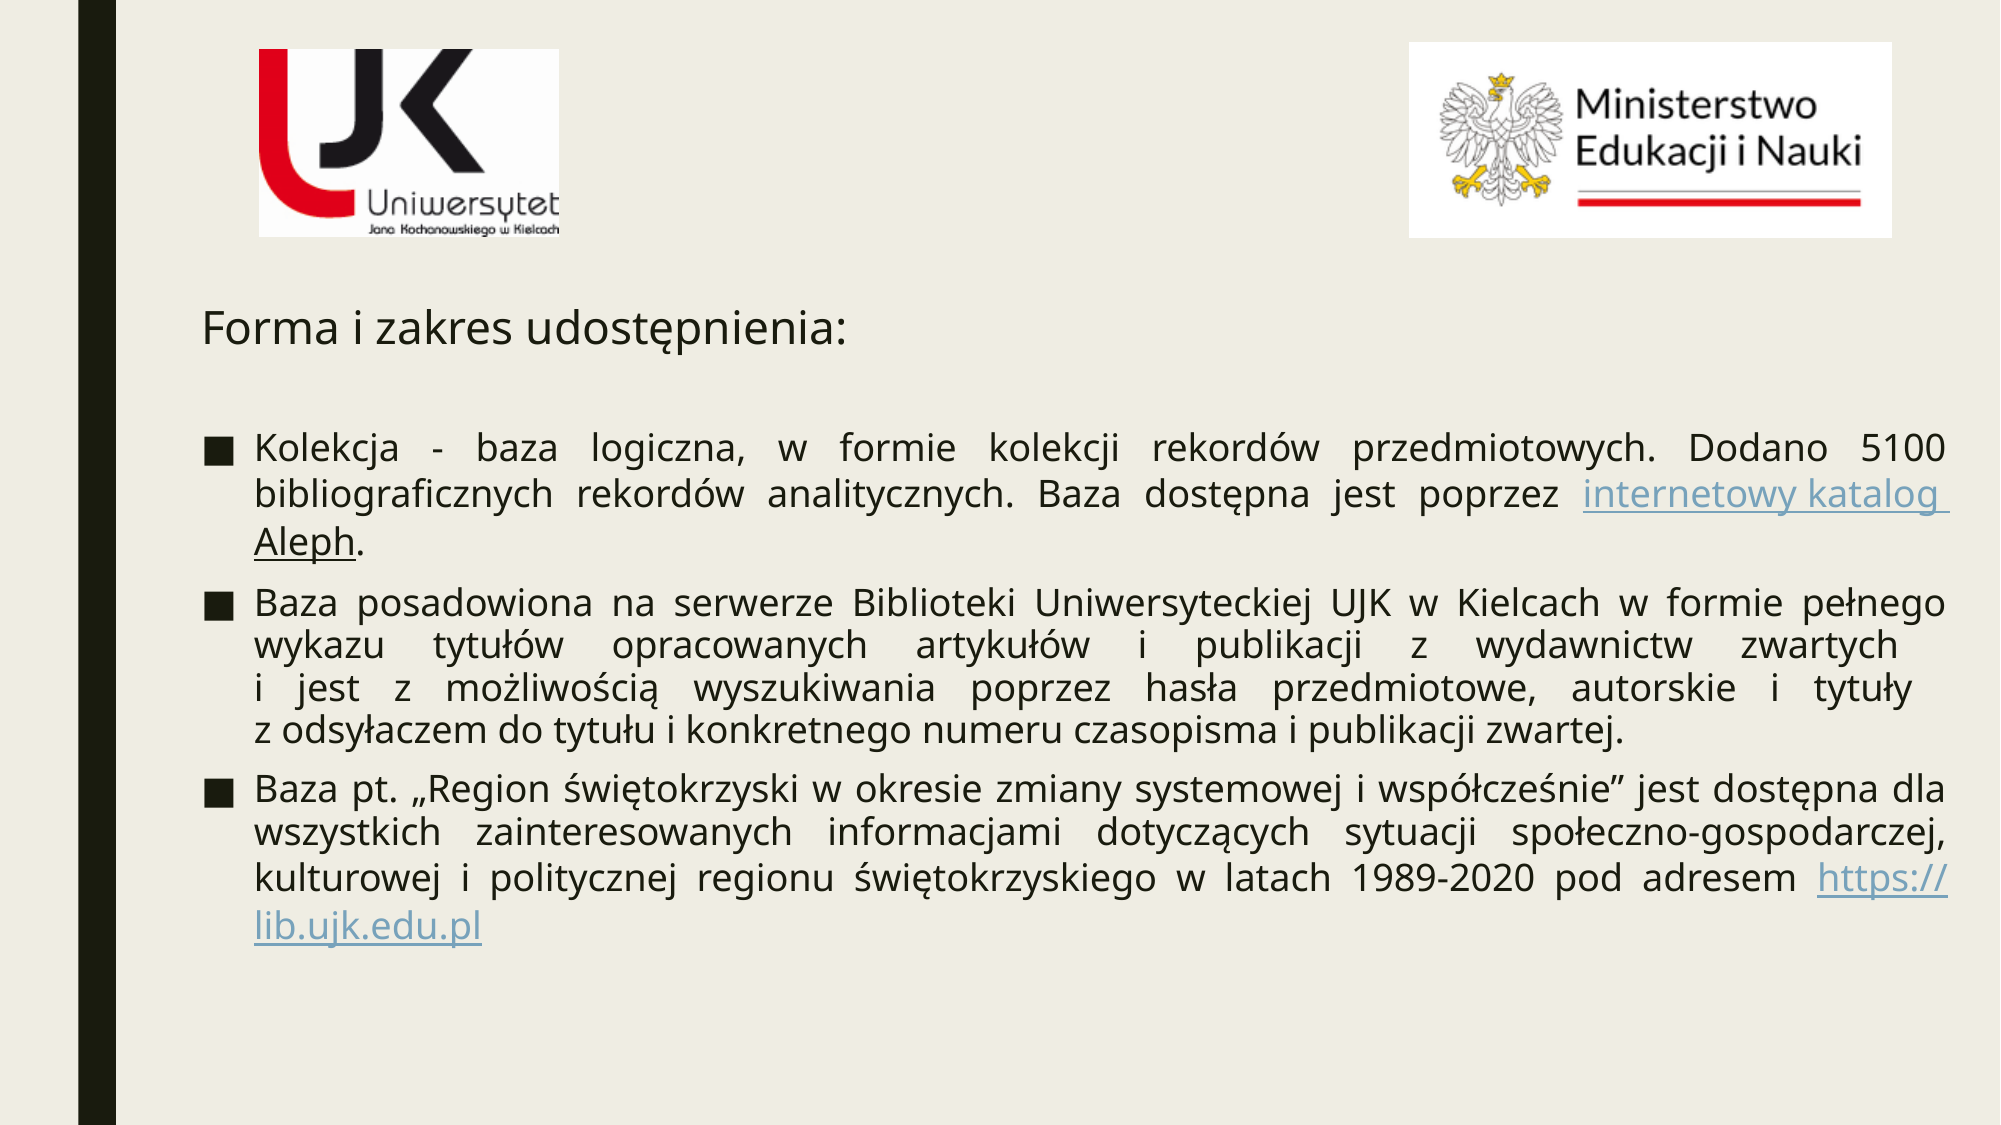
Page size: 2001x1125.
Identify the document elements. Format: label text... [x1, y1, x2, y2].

picture [259, 49, 559, 237]
subtitle Forma i zakres udostępnienia: Kolekcja - baza logiczna, w formie kolekcji rekordów przedmiotowych. Dodano 5100 bibliograficznych rekordów analitycznych. Baza dostępna jest poprzez internetowy katalog Aleph. Baza posadowiona na serwerze Biblioteki Uniwersyteckiej UJK w Kielcach w formie pełnego wykazu tytułów opracowanych artykułów i publikacji z wydawnictw zwartych i jest z możliwością wyszukiwania poprzez hasła przedmiotowe, autorskie i tytuły z odsyłaczem do tytułu i konkretnego numeru czasopisma i publikacji zwartej. Baza pt. „Region świętokrzyski w okresie zmiany systemowej i współcześnie” jest dostępna dla wszystkich zainteresowanych informacjami dotyczących sytuacji społeczno-gospodarczej, kulturowej i politycznej regionu świętokrzyskiego w latach 1989-2020 pod adresem https://lib.ujk.edu.pl [186, 295, 1963, 1058]
picture [1408, 42, 1892, 238]
